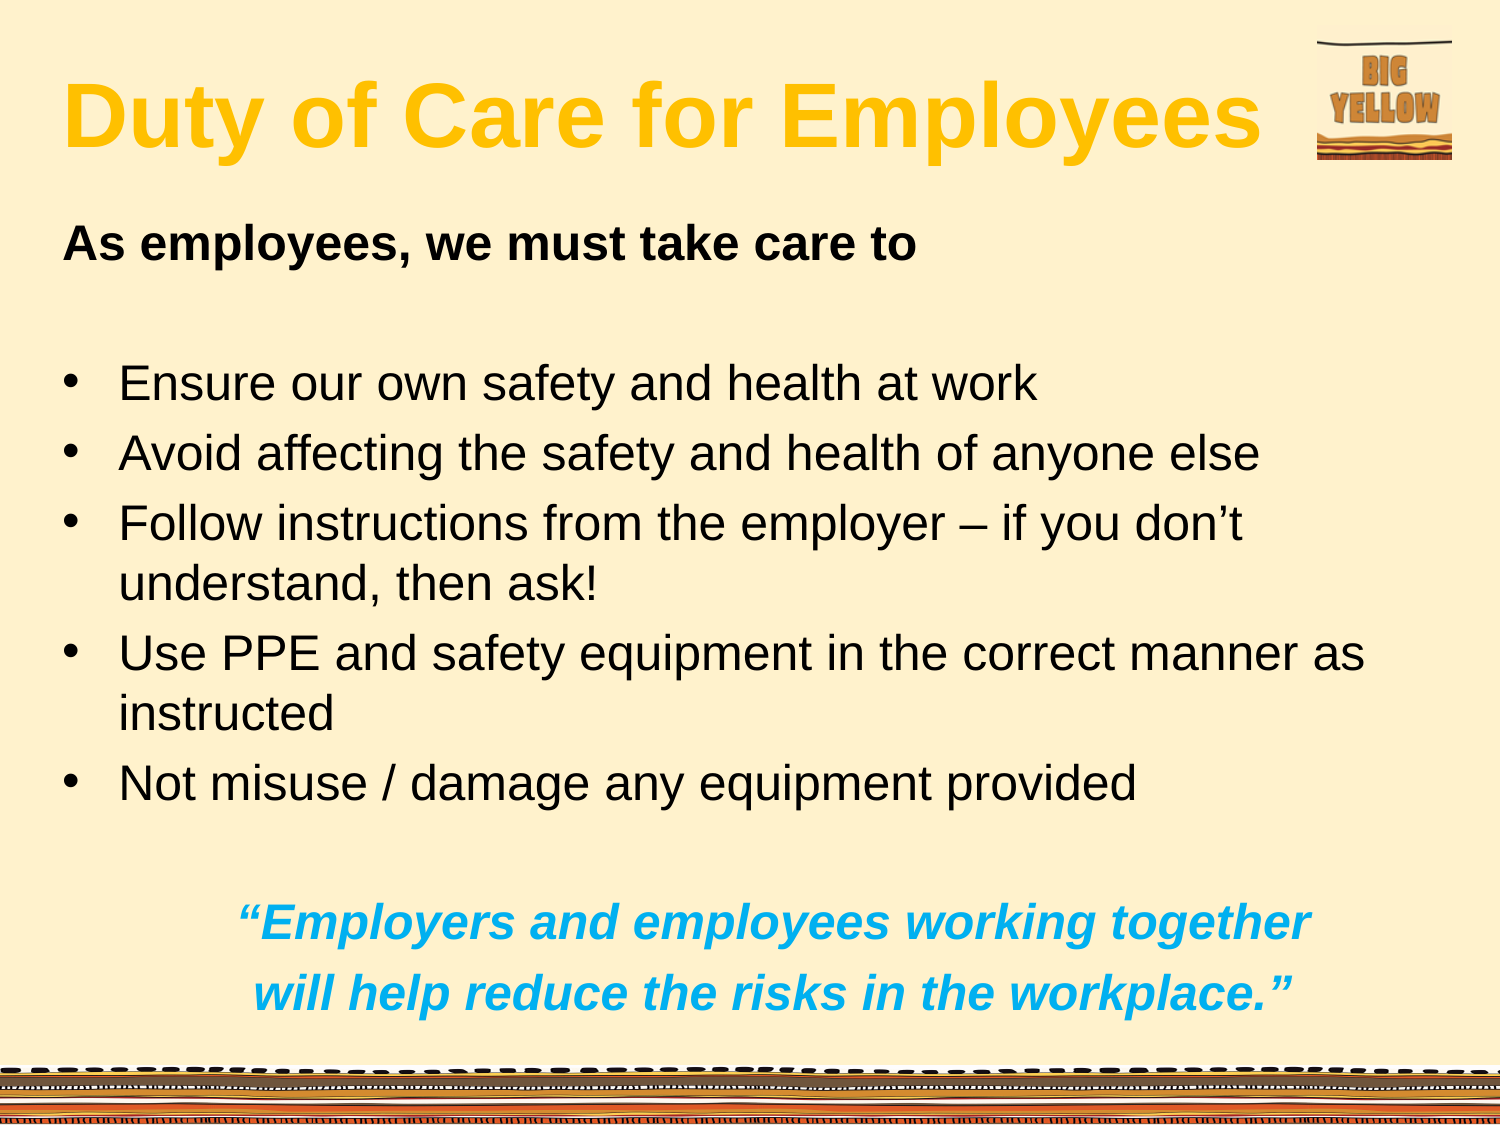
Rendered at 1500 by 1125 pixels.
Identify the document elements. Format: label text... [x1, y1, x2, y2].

text_box As employees, we must take care to Ensure our own safety and health at work Avoid affecting the safety and health of anyone else Follow instructions from the employer – if you don’t understand, then ask! Use PPE and safety equipment in the correct manner as instructed Not misuse / damage any equipment provided “Employers and employees working together will help reduce the risks in the workplace.” [47, 202, 1500, 1066]
picture [0, 1065, 1500, 1125]
title Duty of Care for Employees [47, 59, 1397, 175]
picture [1317, 25, 1452, 160]
